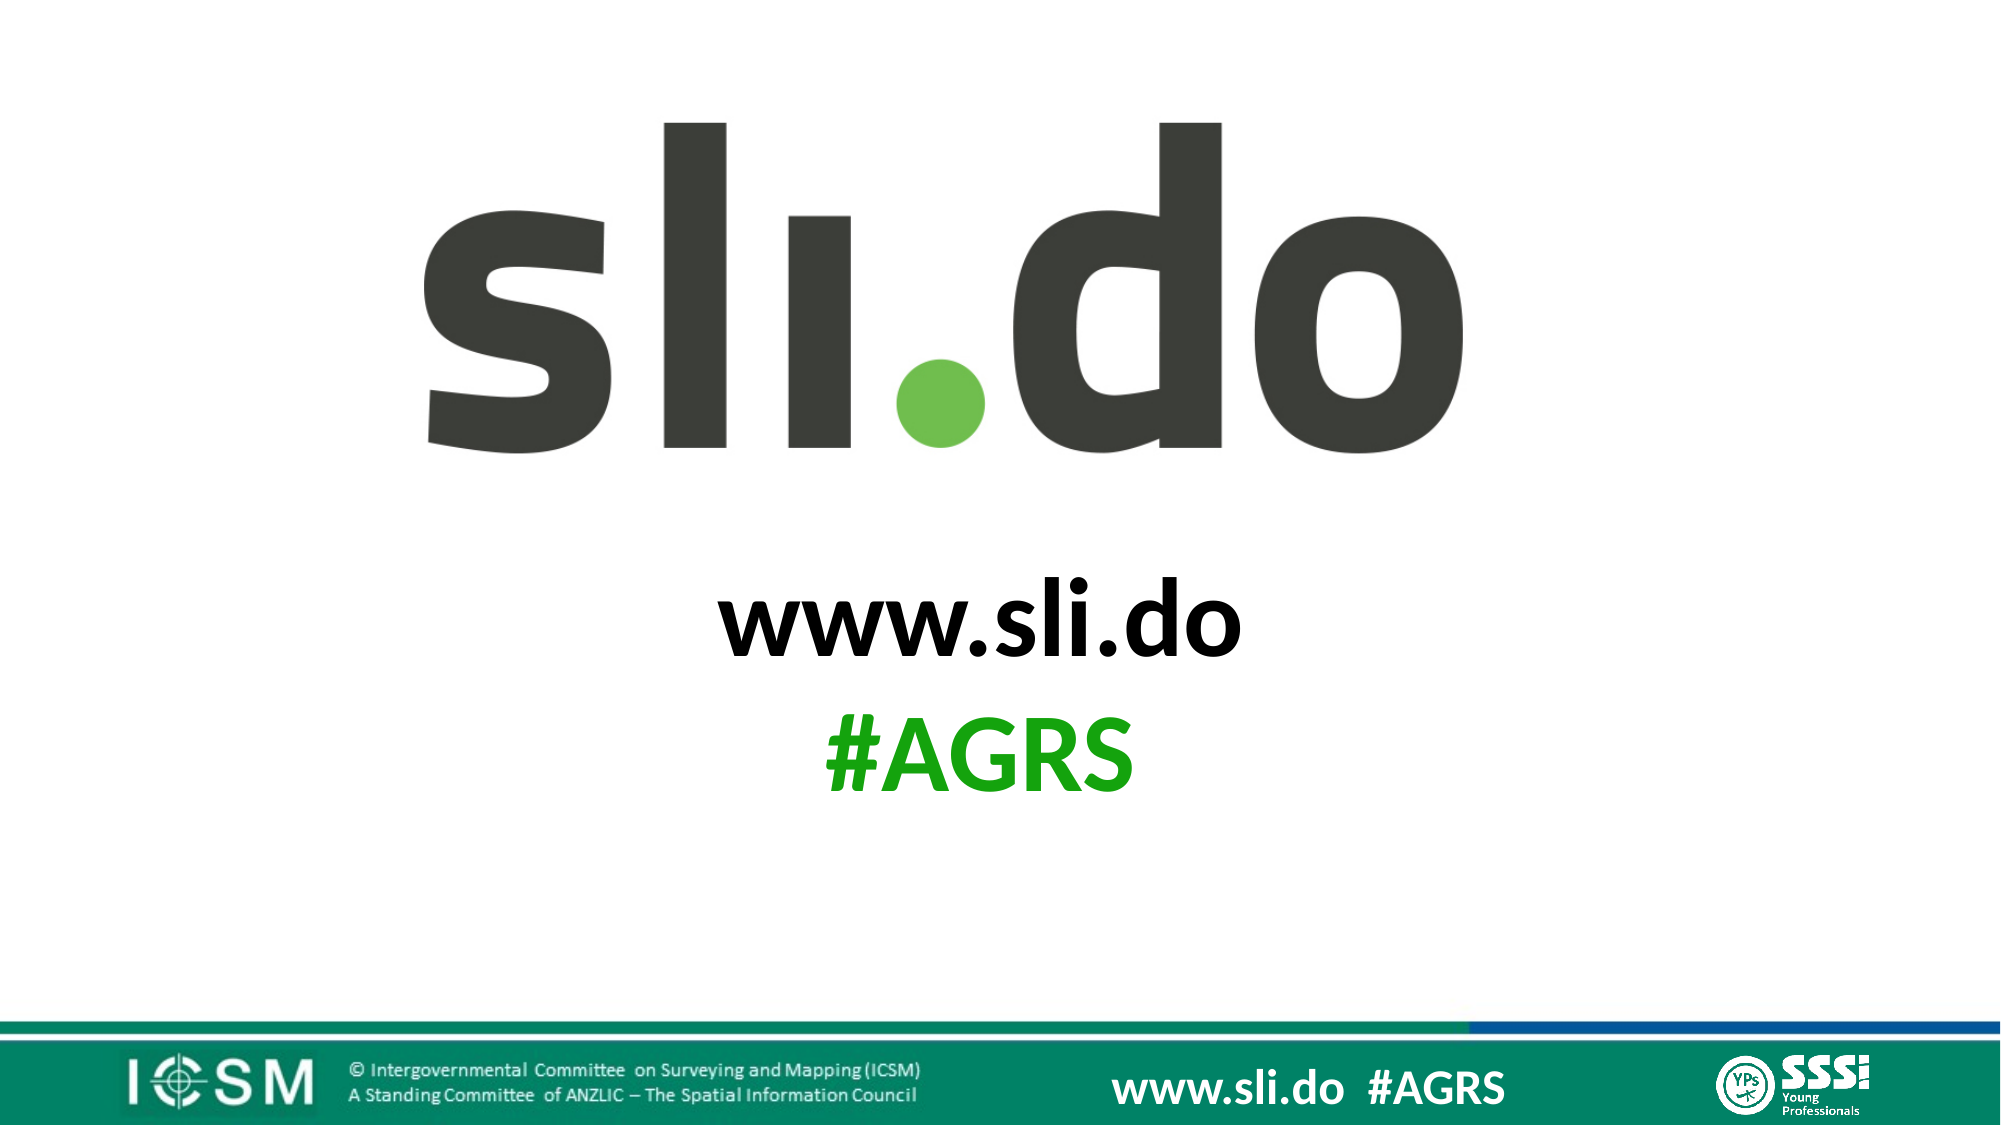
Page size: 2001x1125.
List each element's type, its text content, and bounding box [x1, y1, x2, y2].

picture [0, 0, 2001, 1125]
text_box www.sli.do #AGRS [1096, 1046, 1835, 1122]
text_box www.sli.do #AGRS [674, 536, 1287, 822]
